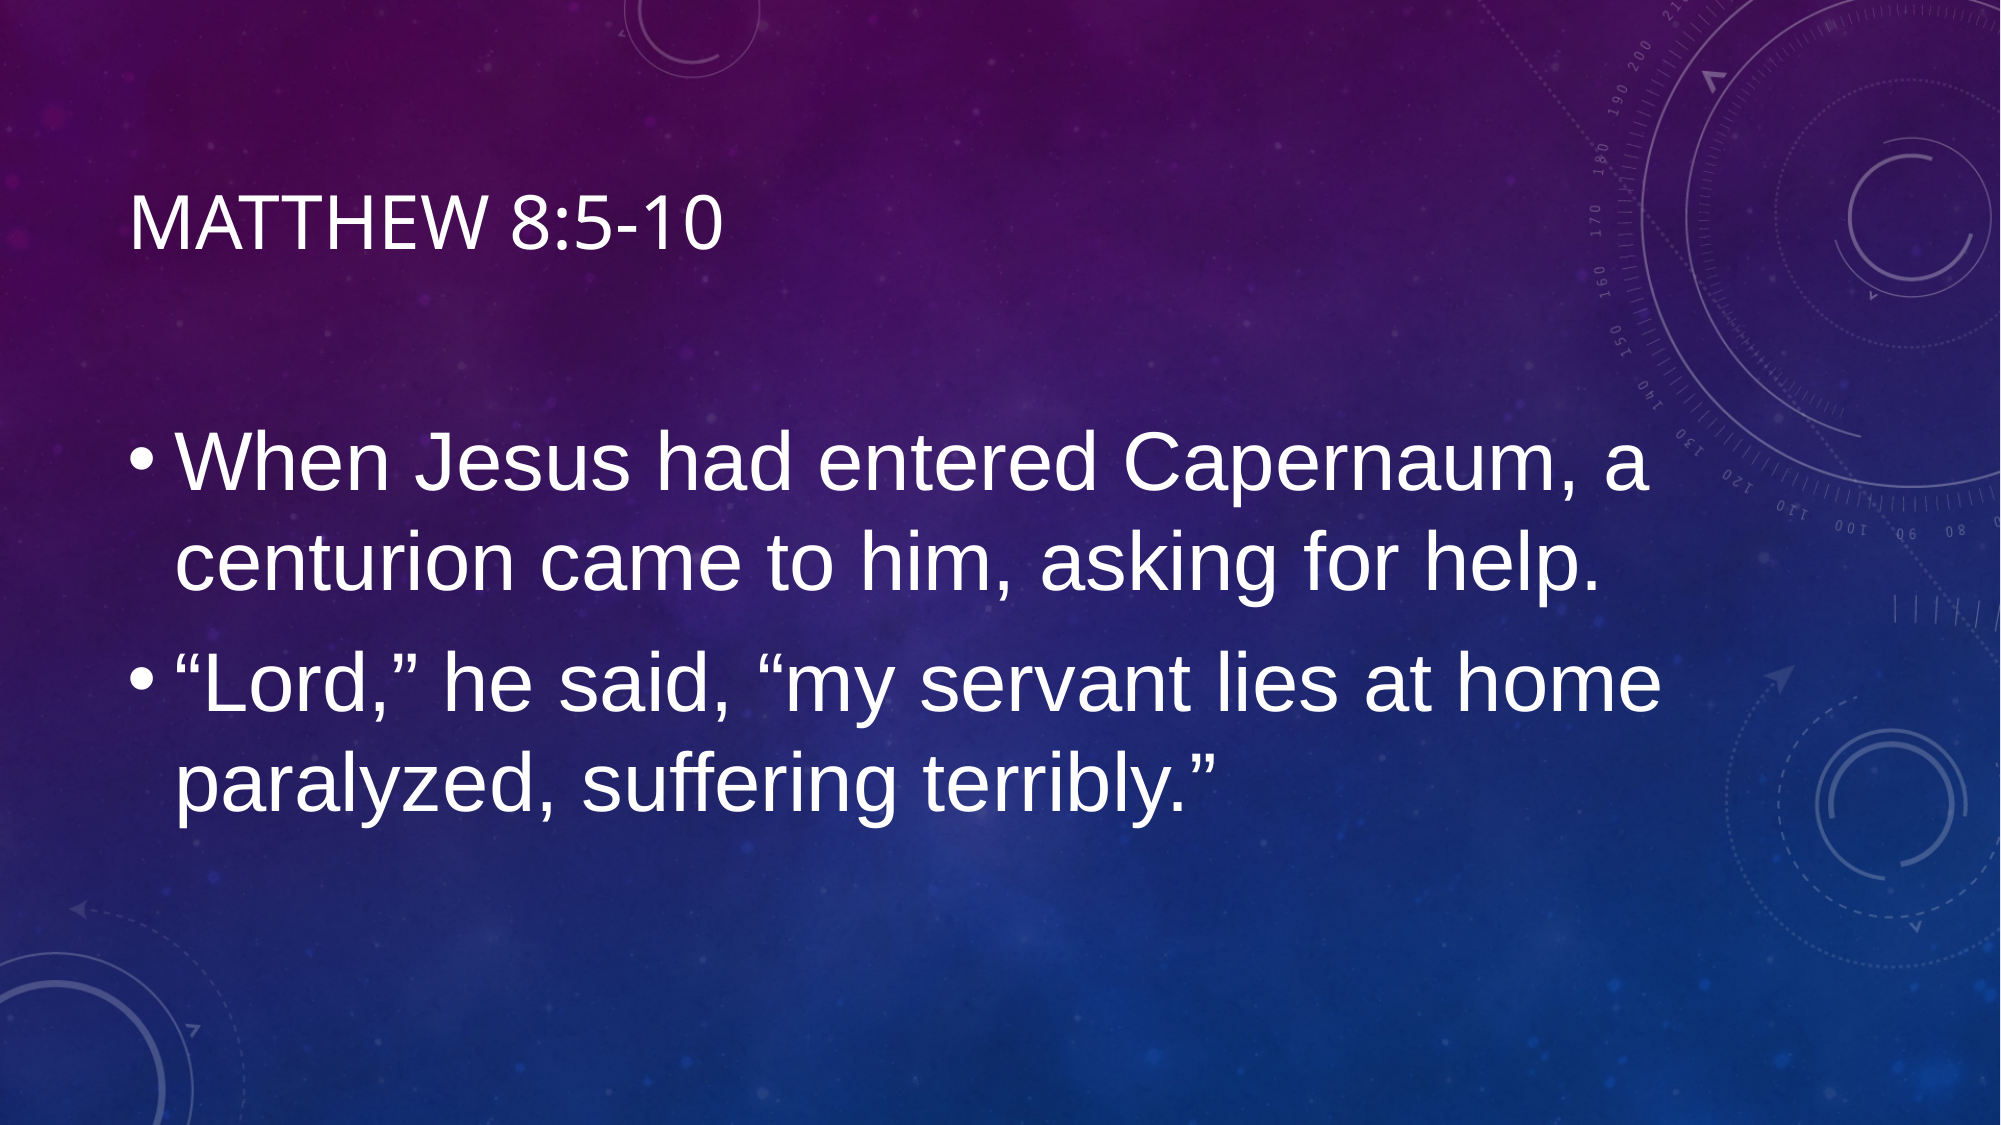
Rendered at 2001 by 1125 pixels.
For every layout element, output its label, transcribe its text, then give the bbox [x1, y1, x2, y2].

picture [0, 0, 2001, 1125]
title Matthew 8:5-10 [112, 99, 1775, 339]
list When Jesus had entered Capernaum, a centurion came to him, asking for help. “Lord,” he said, “my servant lies at home paralyzed, suffering terribly.” [112, 351, 1775, 950]
